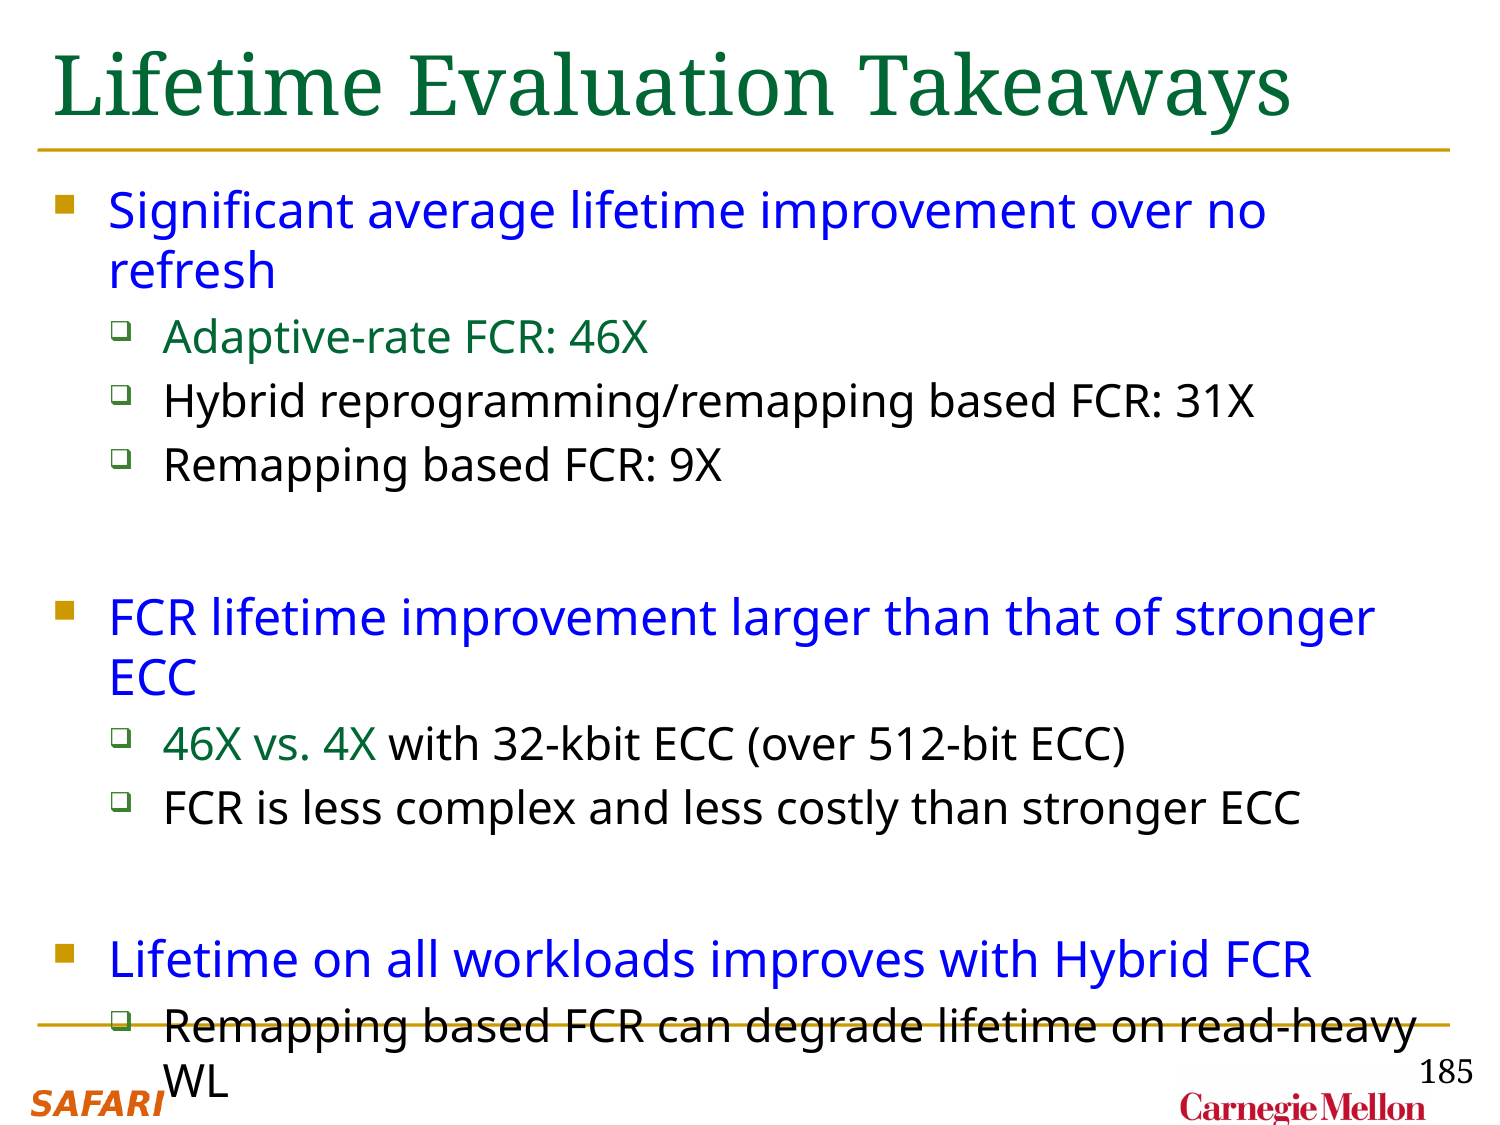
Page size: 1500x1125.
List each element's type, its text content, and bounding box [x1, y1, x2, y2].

slide_number 185 [1139, 1028, 1490, 1104]
title Lifetime Evaluation Takeaways [37, 24, 1450, 170]
list Significant average lifetime improvement over no refresh Adaptive-rate FCR: 46X Hybrid reprogramming/remapping based FCR: 31X Remapping based FCR: 9X FCR lifetime improvement larger than that of stronger ECC 46X vs. 4X with 32-kbit ECC (over 512-bit ECC) FCR is less complex and less costly than stronger ECC Lifetime on all workloads improves with Hybrid FCR Remapping based FCR can degrade lifetime on read-heavy WL Lifetime improvement highest in write-heavy workloads [37, 170, 1450, 1025]
picture [29, 1083, 169, 1124]
picture [1175, 1104, 1430, 1125]
